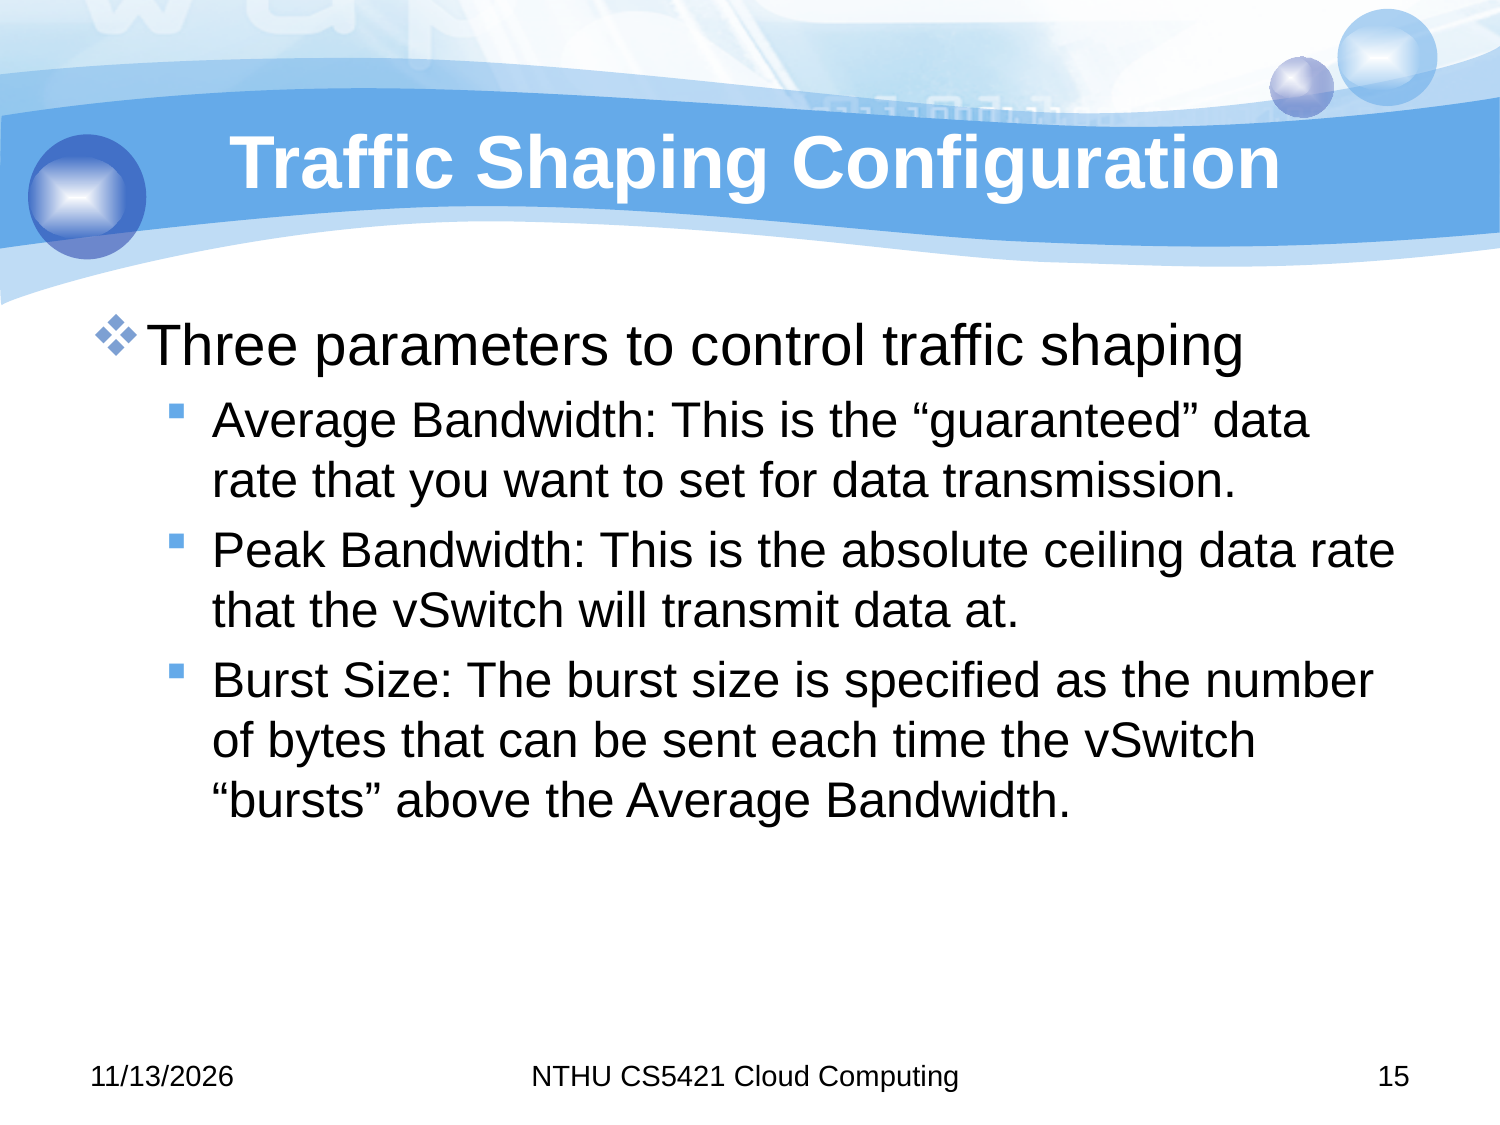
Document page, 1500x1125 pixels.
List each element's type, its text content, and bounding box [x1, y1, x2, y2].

list Three parameters to control traffic shaping Average Bandwidth: This is the “guaranteed” data rate that you want to set for data transmission. Peak Bandwidth: This is the absolute ceiling data rate that the vSwitch will transmit data at. Burst Size: The burst size is specified as the number of bytes that can be sent each time the vSwitch “bursts” above the Average Bandwidth. [75, 299, 1425, 1038]
title Traffic Shaping Configuration [150, 112, 1363, 205]
slide_number 15 [1074, 1050, 1425, 1103]
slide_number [75, 1050, 425, 1103]
footer NTHU CS5421 Cloud Computing [512, 1050, 988, 1103]
